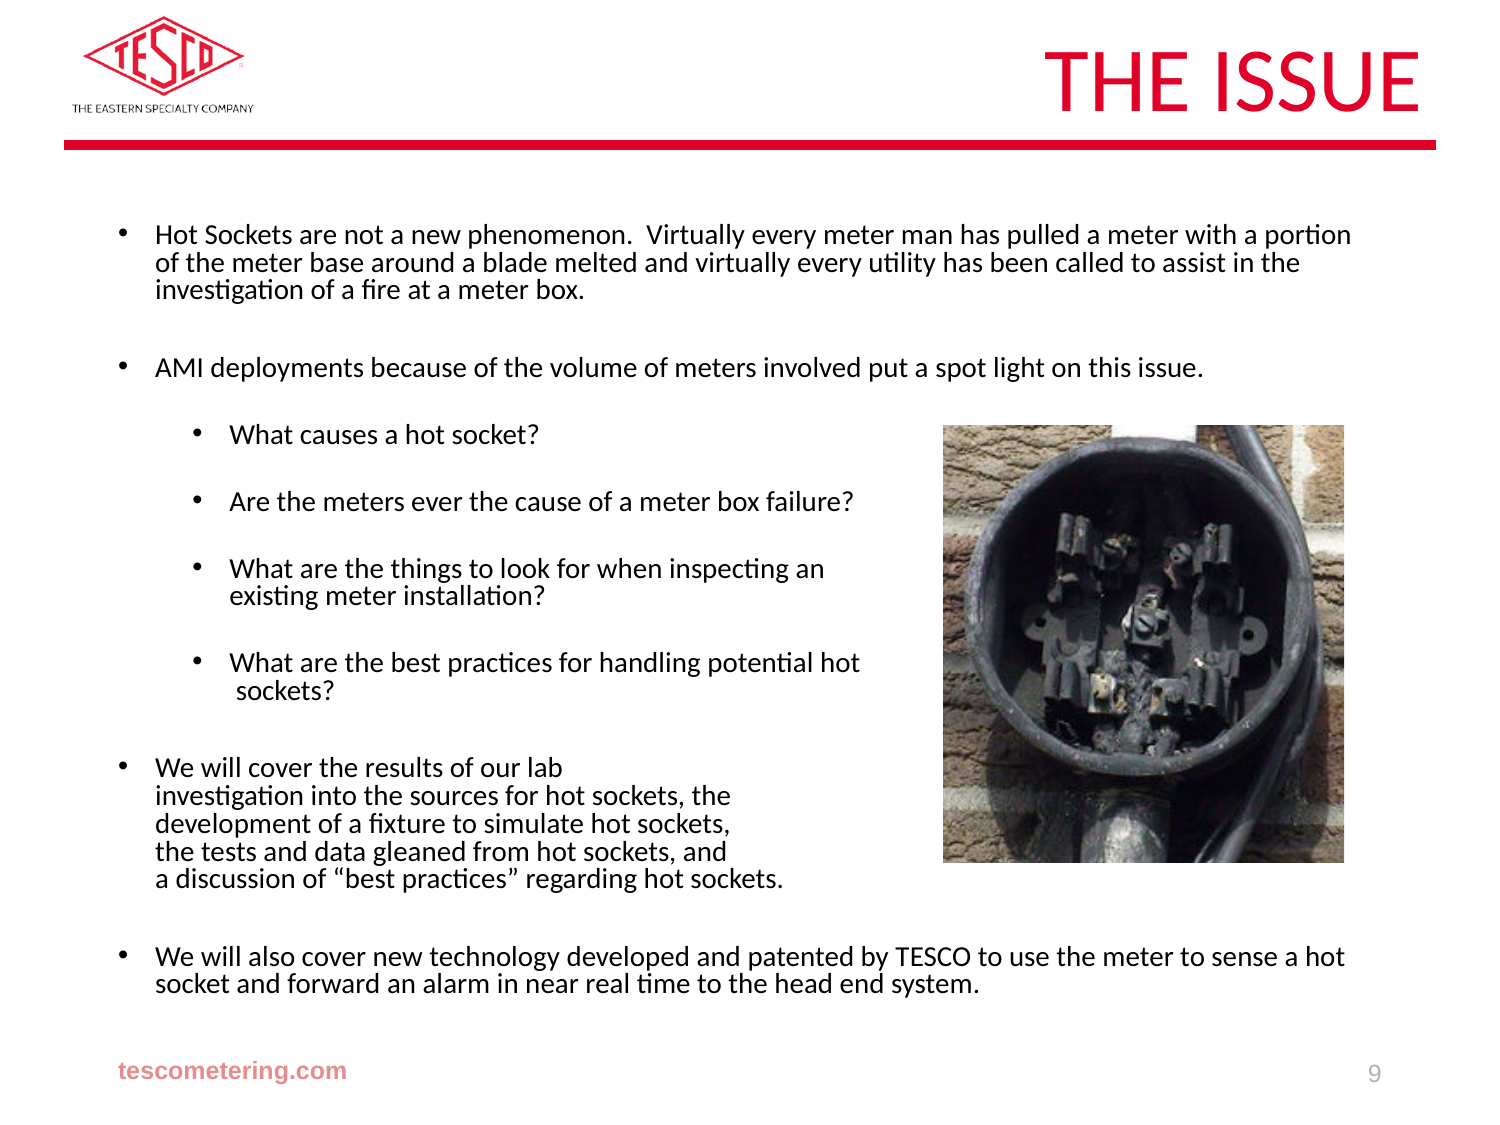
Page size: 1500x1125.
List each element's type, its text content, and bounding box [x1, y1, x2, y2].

title The Issue [255, 25, 1438, 138]
picture [72, 9, 256, 121]
picture [943, 424, 1345, 863]
slide_number 9 [1059, 1042, 1397, 1103]
list Hot Sockets are not a new phenomenon. Virtually every meter man has pulled a meter with a portion of the meter base around a blade melted and virtually every utility has been called to assist in the investigation of a fire at a meter box. AMI deployments because of the volume of meters involved put a spot light on this issue. What causes a hot socket? Are the meters ever the cause of a meter box failure? What are the things to look for when inspecting an existing meter installation? What are the best practices for handling potential hot sockets? We will cover the results of our lab investigation into the sources for hot sockets, the development of a fixture to simulate hot sockets, the tests and data gleaned from hot sockets, and a discussion of “best practices” regarding hot sockets. We will also cover new technology developed and patented by TESCO to use the meter to sense a hot socket and forward an alarm in near real time to the head end system. [103, 214, 1397, 1010]
footer tescometering.com [103, 1039, 610, 1100]
